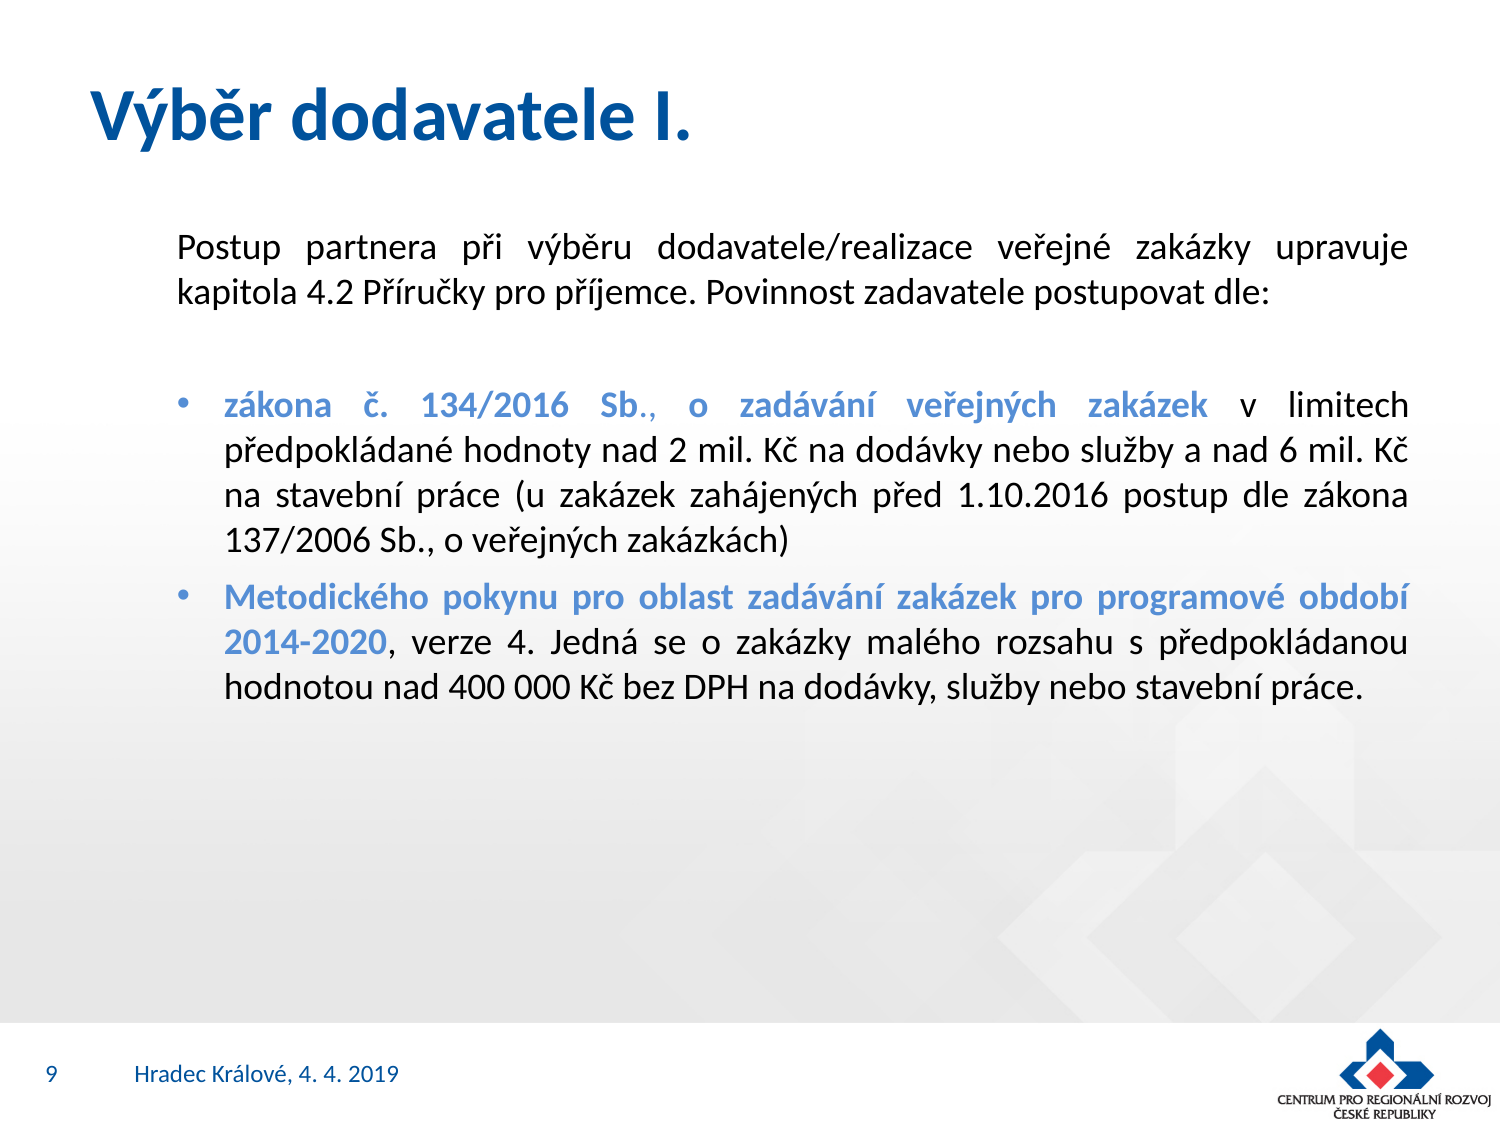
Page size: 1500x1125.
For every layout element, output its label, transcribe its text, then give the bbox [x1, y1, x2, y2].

list Postup partnera při výběru dodavatele/realizace veřejné zakázky upravuje kapitola 4.2 Příručky pro příjemce. Povinnost zadavatele postupovat dle: zákona č. 134/2016 Sb., o zadávání veřejných zakázek v limitech předpokládané hodnoty nad 2 mil. Kč na dodávky nebo služby a nad 6 mil. Kč na stavební práce (u zakázek zahájených před 1.10.2016 postup dle zákona 137/2006 Sb., o veřejných zakázkách) Metodického pokynu pro oblast zadávání zakázek pro programové období 2014-2020, verze 4. Jedná se o zakázky malého rozsahu s předpokládanou hodnotou nad 400 000 Kč bez DPH na dodávky, služby nebo stavební práce. [161, 214, 1425, 1005]
slide_number 9 [30, 1042, 113, 1103]
title Výběr dodavatele I. [75, 42, 1425, 178]
picture [0, 0, 1500, 1125]
footer Hradec Králové, 4. 4. 2019 [119, 1042, 988, 1103]
